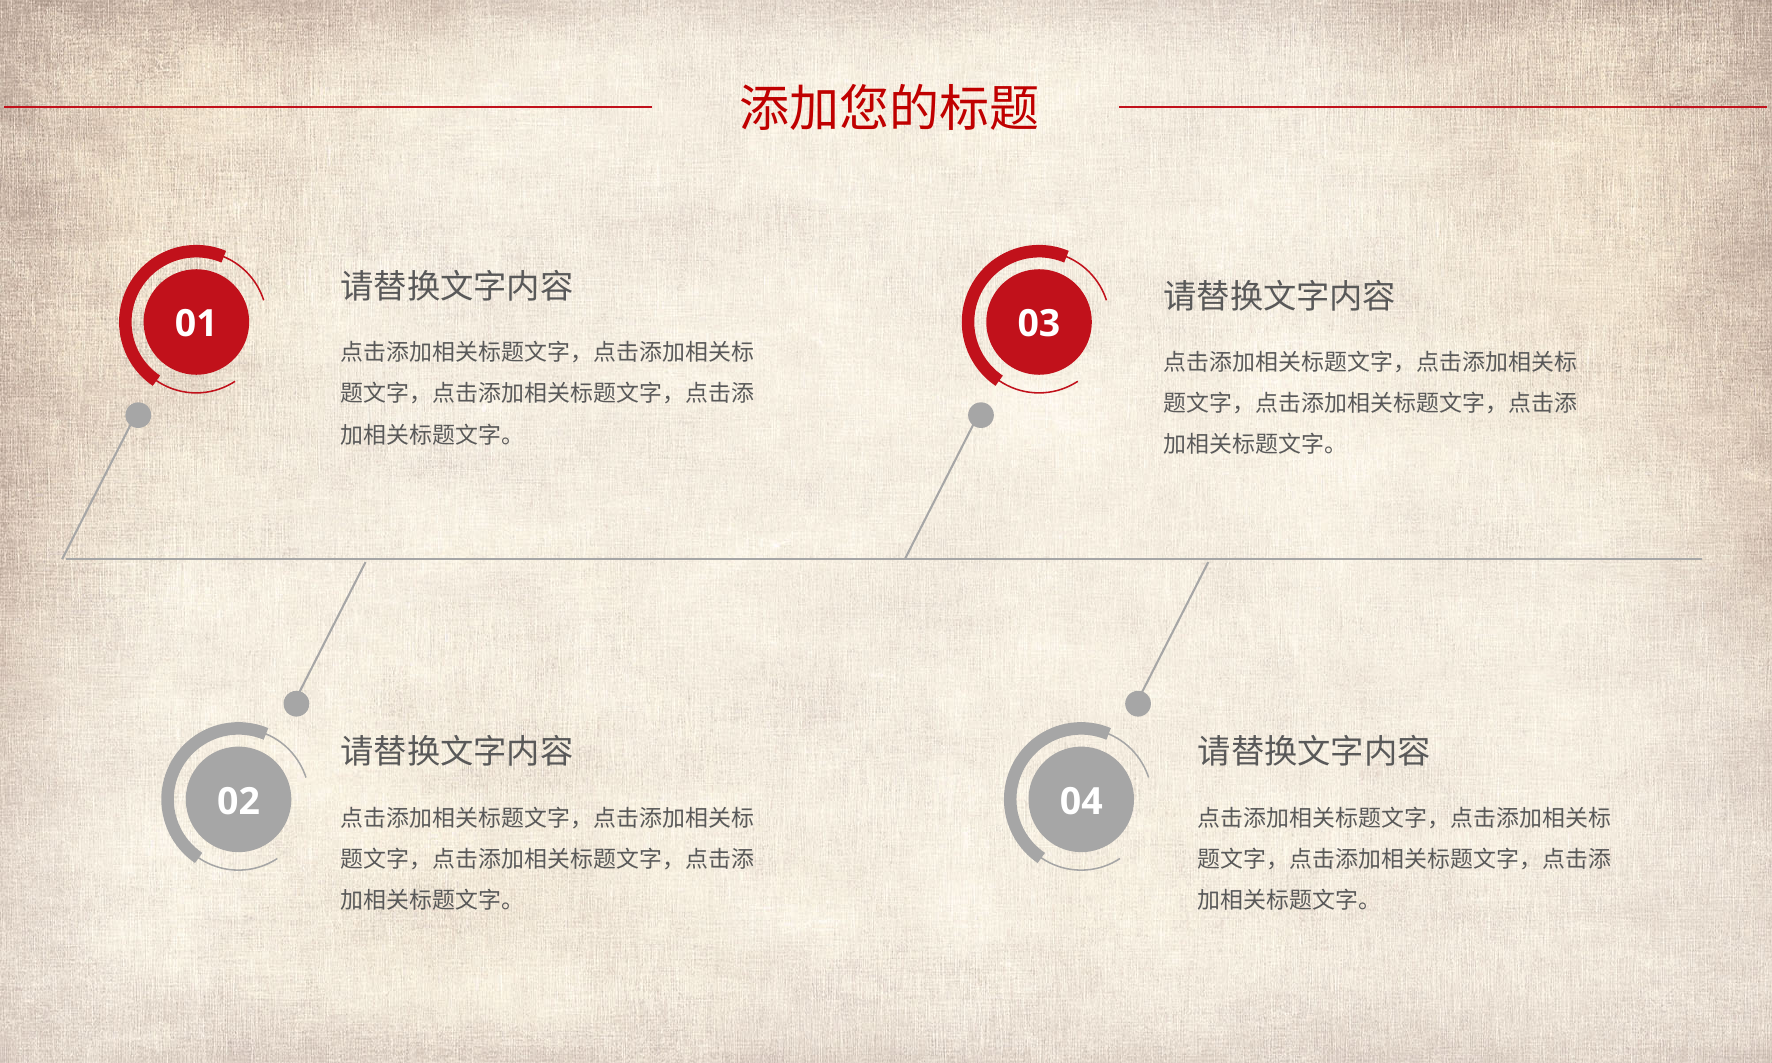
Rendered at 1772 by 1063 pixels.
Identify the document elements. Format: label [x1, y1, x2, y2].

text_box [1197, 716, 1703, 900]
picture [0, 0, 1772, 1063]
text_box [61, 250, 1703, 871]
text_box [3, 76, 1768, 137]
text_box [1163, 260, 1669, 445]
text_box [340, 250, 846, 435]
text_box [340, 716, 846, 900]
